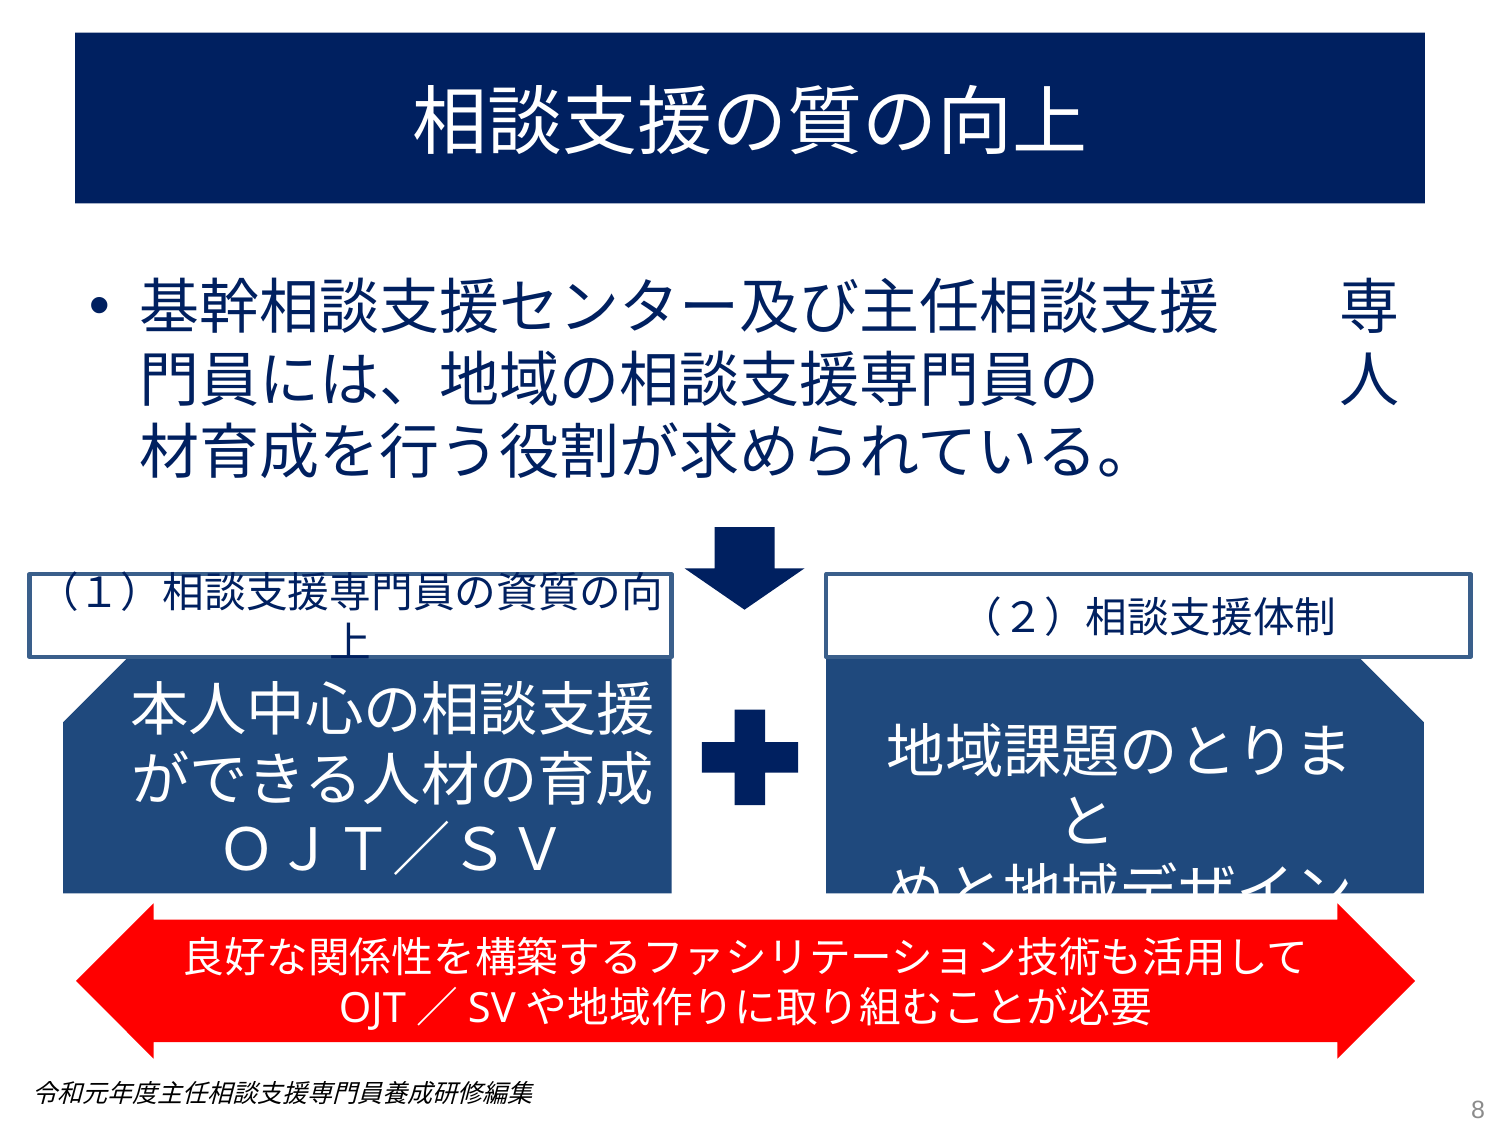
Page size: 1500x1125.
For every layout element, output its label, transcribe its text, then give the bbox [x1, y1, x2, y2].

slide_number 8 [1149, 1092, 1500, 1125]
text_box （１）相談支援専門員の資質の向上 [27, 572, 674, 659]
text_box 良好な関係性を構築するファシリテーション技術も活用して OJT／SVや地域作りに取り組むことが必要 [73, 901, 1418, 1061]
text_box [682, 524, 807, 612]
text_box 基幹相談支援センター及び主任相談支援 専門員には、地域の相談支援専門員の 人材育成を行う役割が求められている。 [73, 238, 1424, 516]
text_box （２）相談支援体制 [824, 572, 1473, 659]
text_box [700, 707, 800, 807]
text_box 地域課題のとりまと めと地域デザイン [824, 659, 1426, 896]
text_box 本人中心の相談支援ができる人材の育成 ＯＪＴ／ＳＶ [60, 659, 674, 896]
title 相談支援の質の向上 [75, 32, 1425, 204]
text_box 令和元年度主任相談支援専門員養成研修編集 [17, 1070, 609, 1116]
